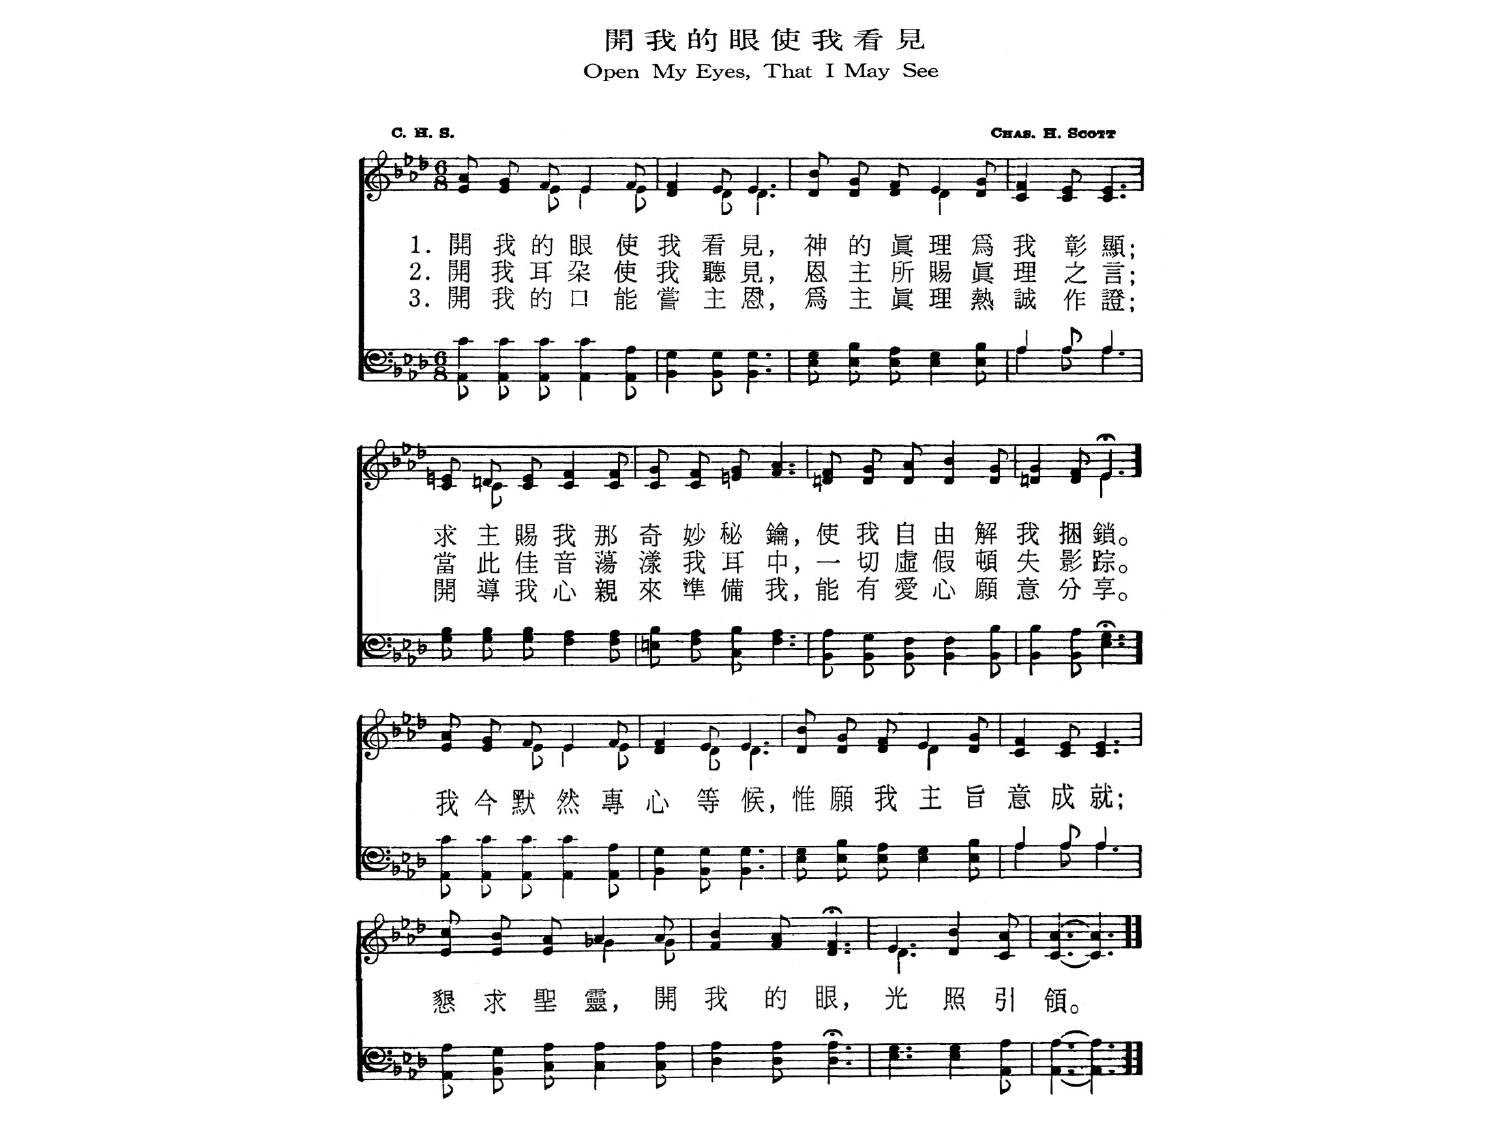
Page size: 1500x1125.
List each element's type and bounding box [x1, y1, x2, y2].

picture [316, 0, 1184, 1125]
